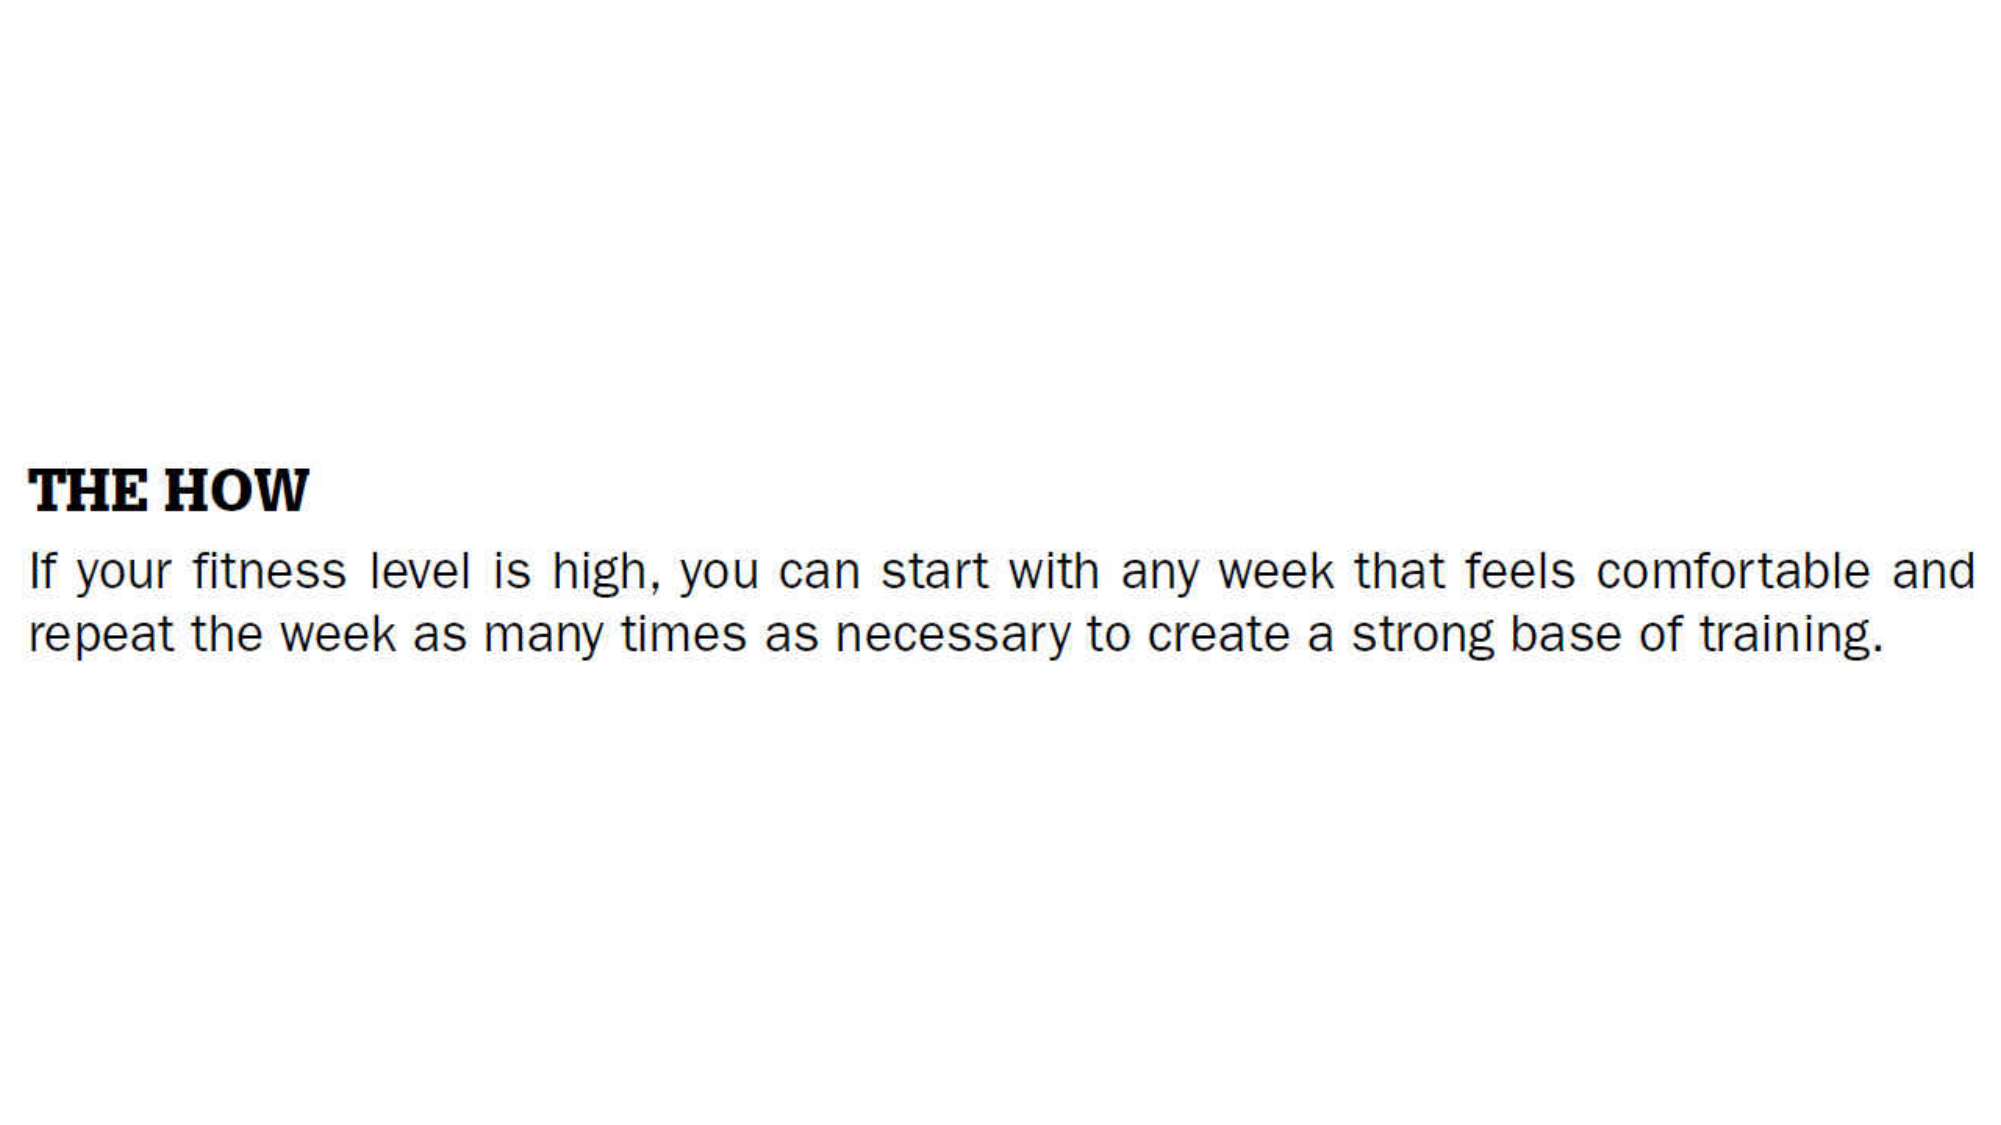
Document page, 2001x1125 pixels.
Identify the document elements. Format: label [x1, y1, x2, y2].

picture [22, 461, 1978, 664]
